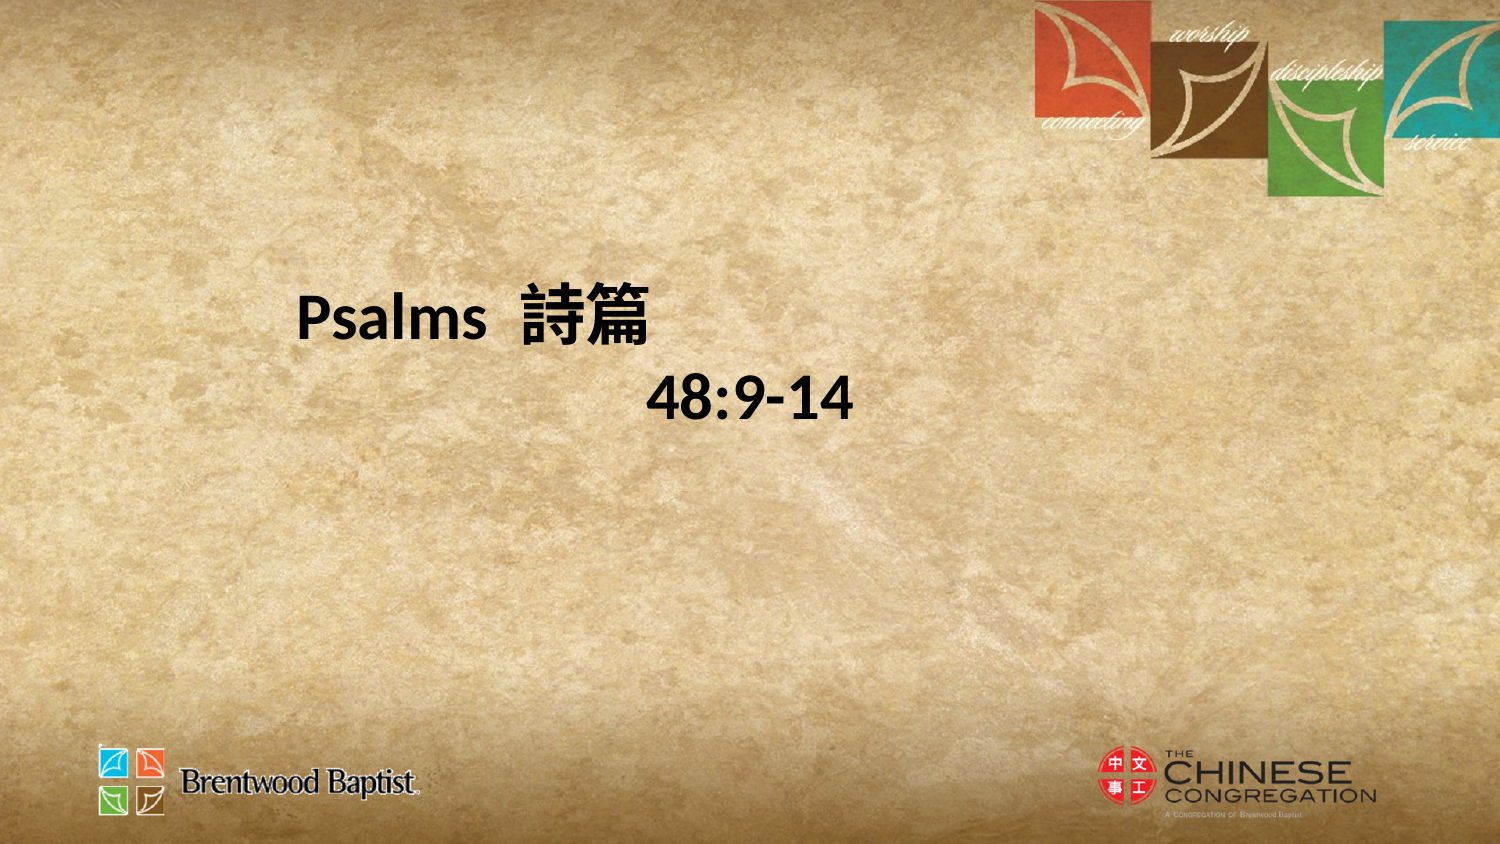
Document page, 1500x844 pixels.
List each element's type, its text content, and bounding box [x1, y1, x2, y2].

text_box Psalms 詩篇 48:9-14 [281, 265, 1219, 441]
picture [0, 0, 1500, 844]
